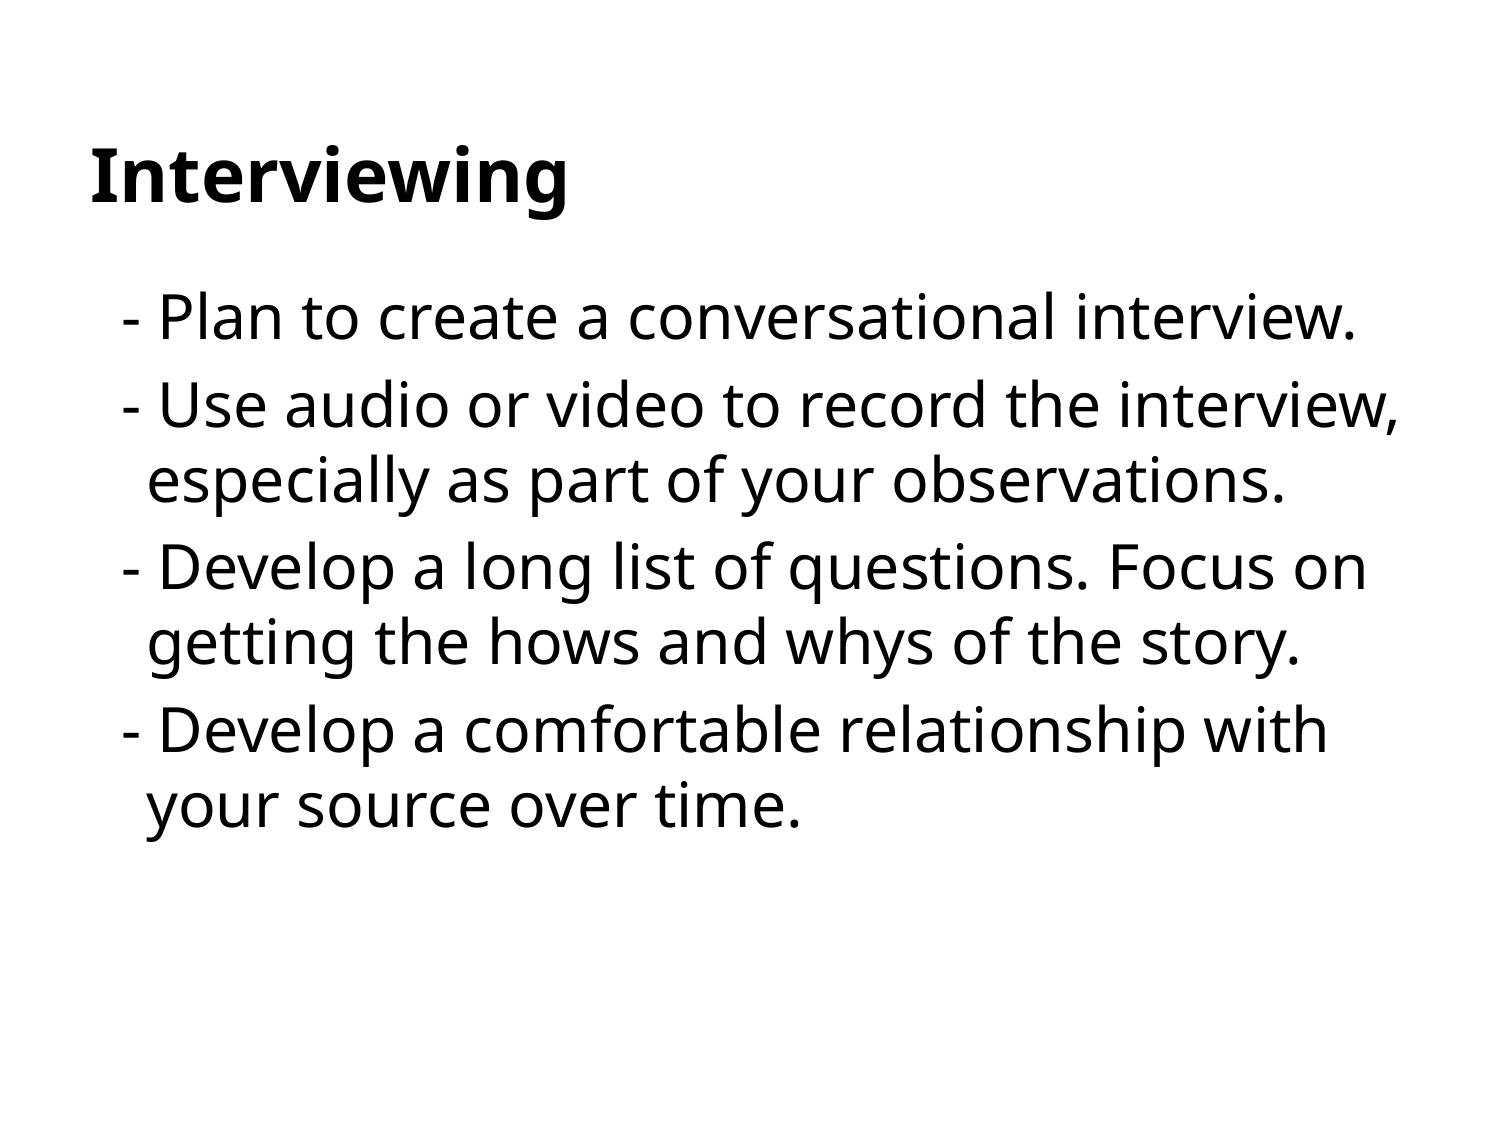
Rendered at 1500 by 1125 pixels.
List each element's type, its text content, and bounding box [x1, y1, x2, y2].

title Interviewing [75, 45, 1425, 233]
list - Plan to create a conversational interview. - Use audio or video to record the interview, especially as part of your observations. - Develop a long list of questions. Focus on getting the hows and whys of the story. - Develop a comfortable relationship with your source over time. [75, 262, 1425, 1078]
